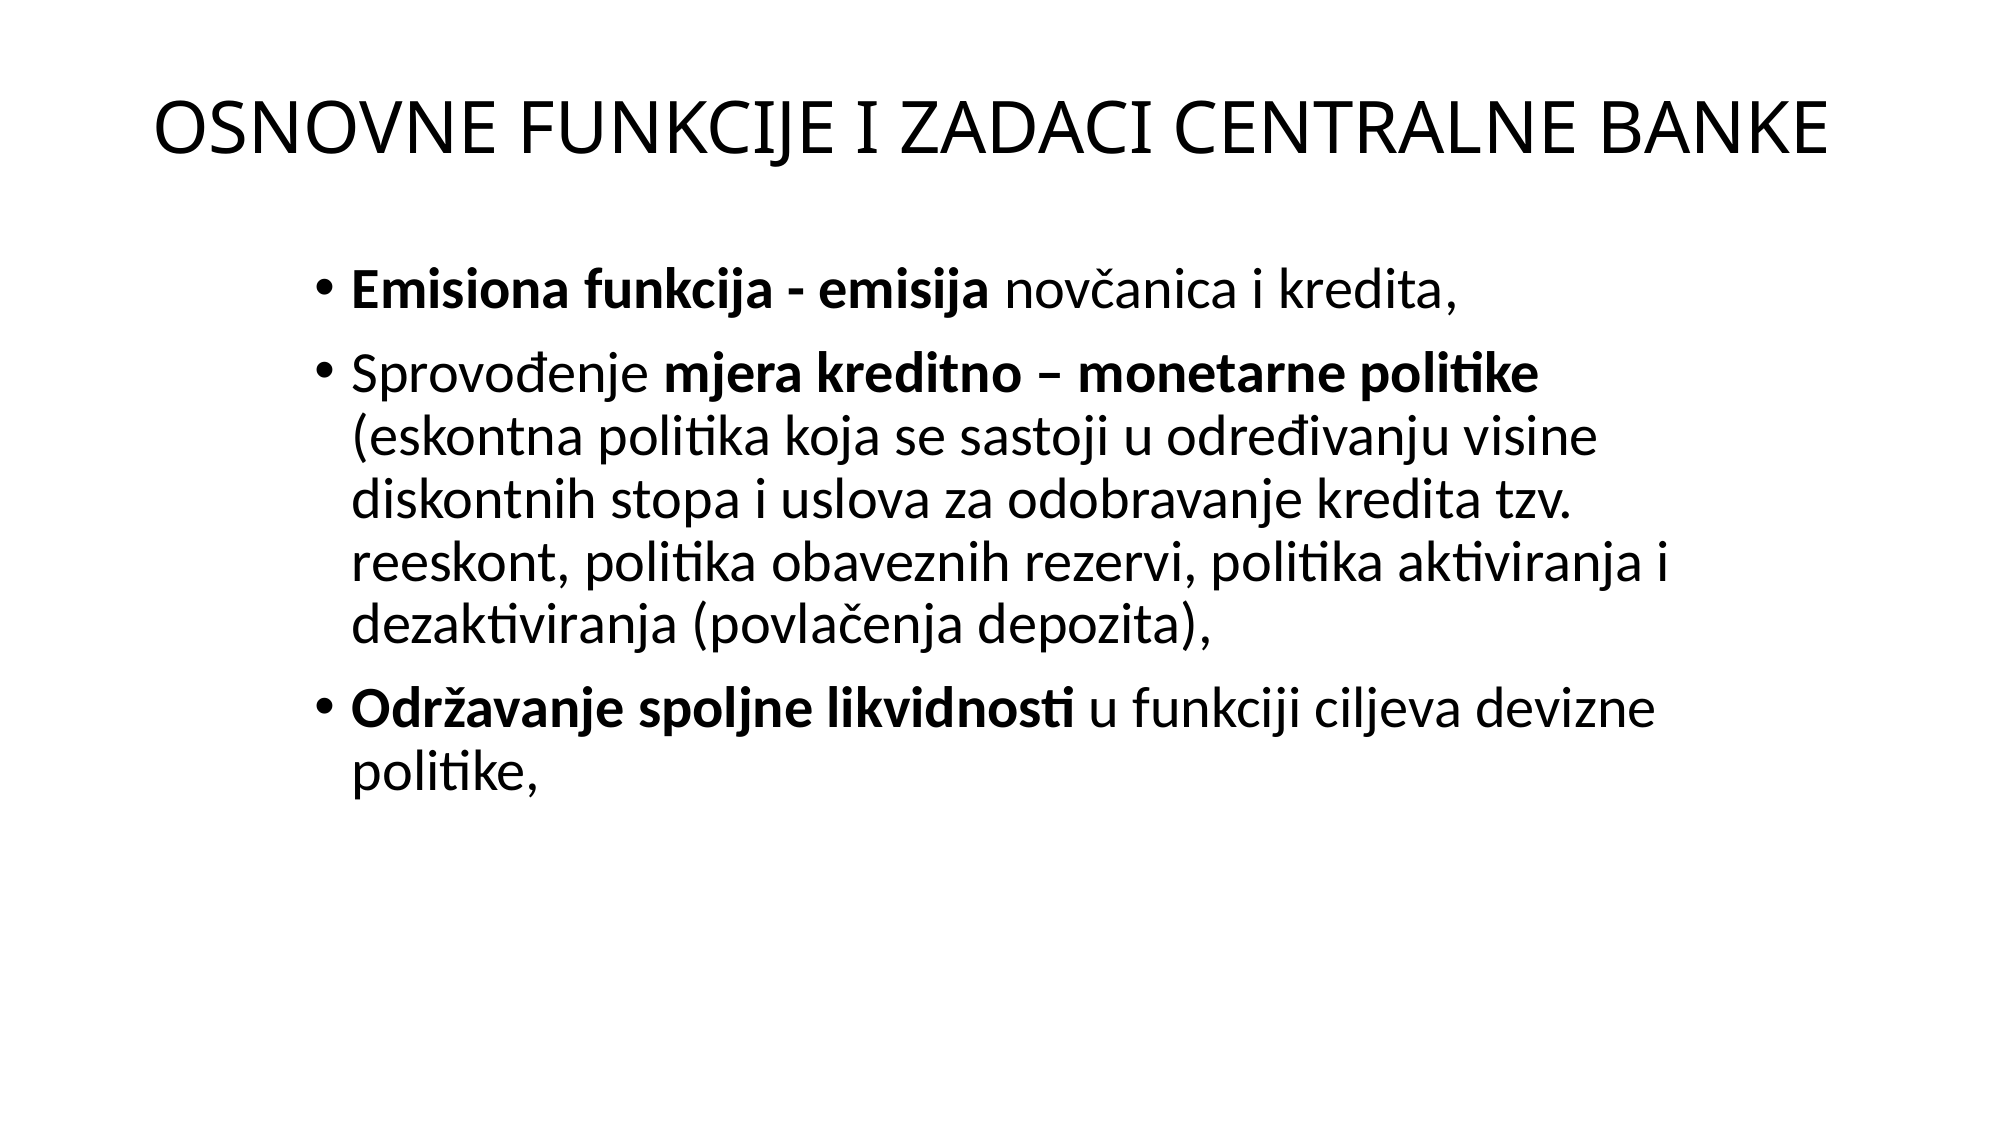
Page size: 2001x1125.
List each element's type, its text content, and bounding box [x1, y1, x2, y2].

title OSNOVNE FUNKCIJE I ZADACI CENTRALNE BANKE [137, 59, 1863, 201]
list Emisiona funkcija - emisija novčanica i kredita, Sprovođenje mjera kreditno – monetarne politike (eskontna politika koja se sastoji u određivanju visine diskontnih stopa i uslova za odobravanje kredita tzv. reeskont, politika obaveznih rezervi, politika aktiviranja i dezaktiviranja (povlačenja depozita), Održavanje spoljne likvidnosti u funkciji ciljeva devizne politike, [299, 250, 1695, 1001]
